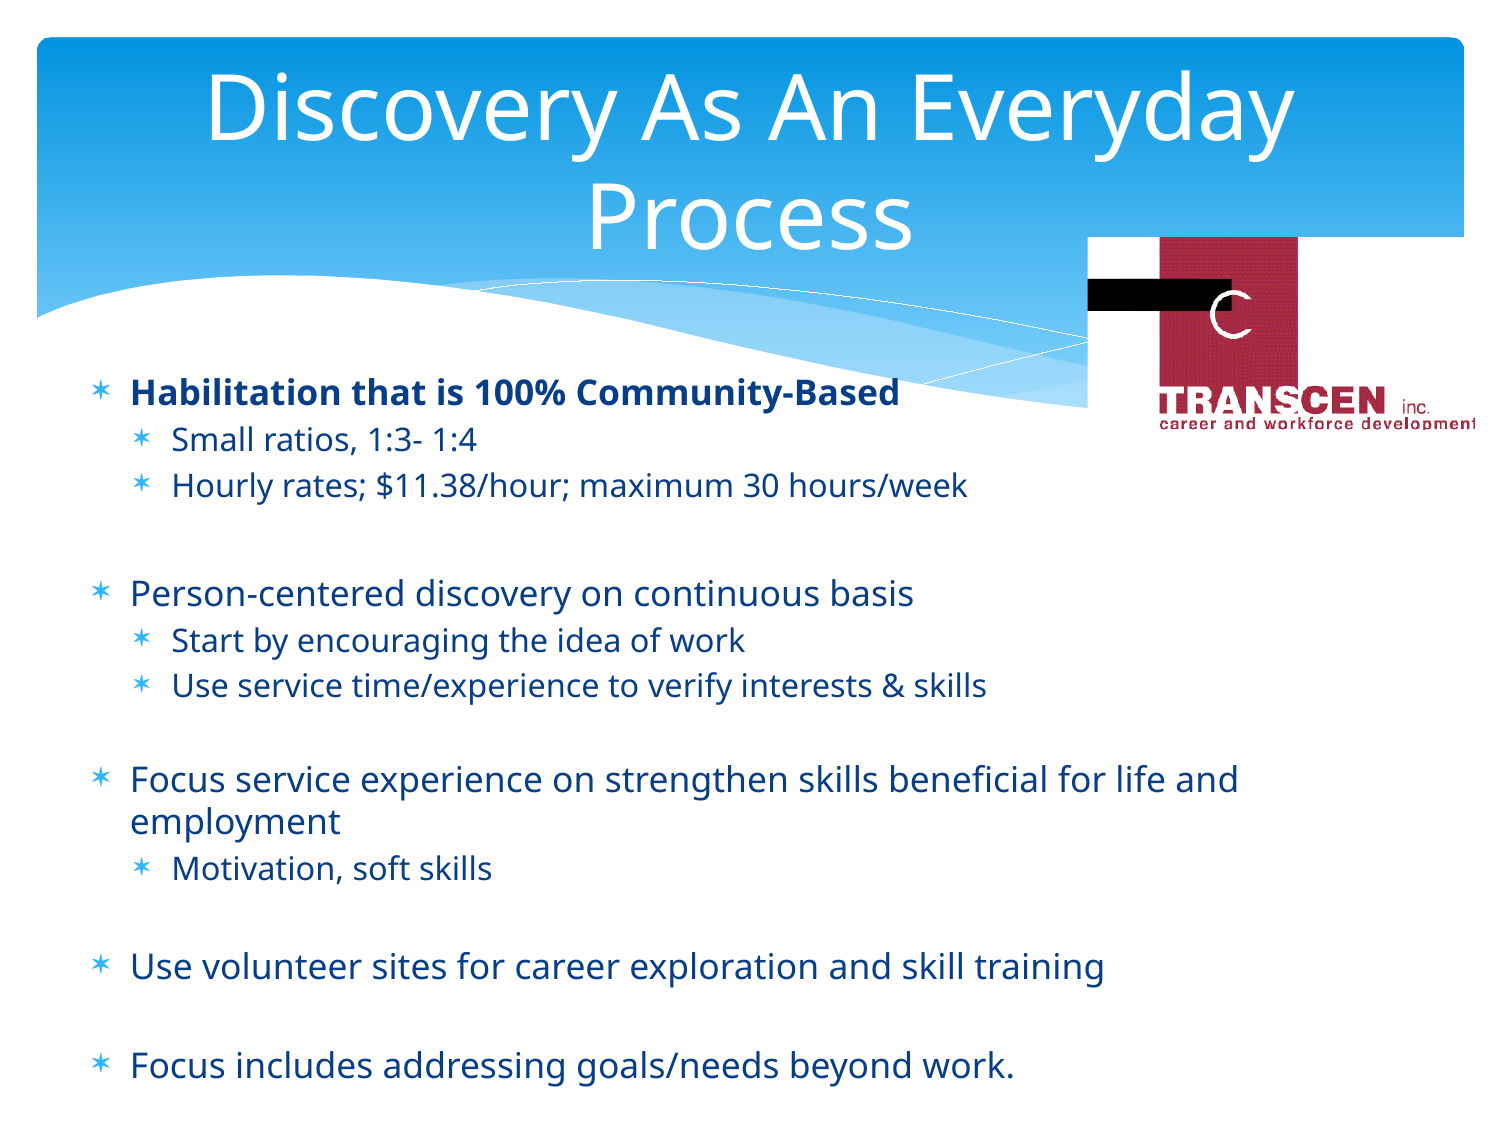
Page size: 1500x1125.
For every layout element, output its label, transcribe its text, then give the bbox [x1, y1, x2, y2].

title Discovery As An Everyday Process [75, 55, 1425, 261]
picture [1087, 237, 1476, 431]
list Habilitation that is 100% Community-Based Small ratios, 1:3- 1:4 Hourly rates; $11.38/hour; maximum 30 hours/week Person-centered discovery on continuous basis Start by encouraging the idea of work Use service time/experience to verify interests & skills Focus service experience on strengthen skills beneficial for life and employment Motivation, soft skills Use volunteer sites for career exploration and skill training Focus includes addressing goals/needs beyond work. [77, 362, 1453, 1100]
